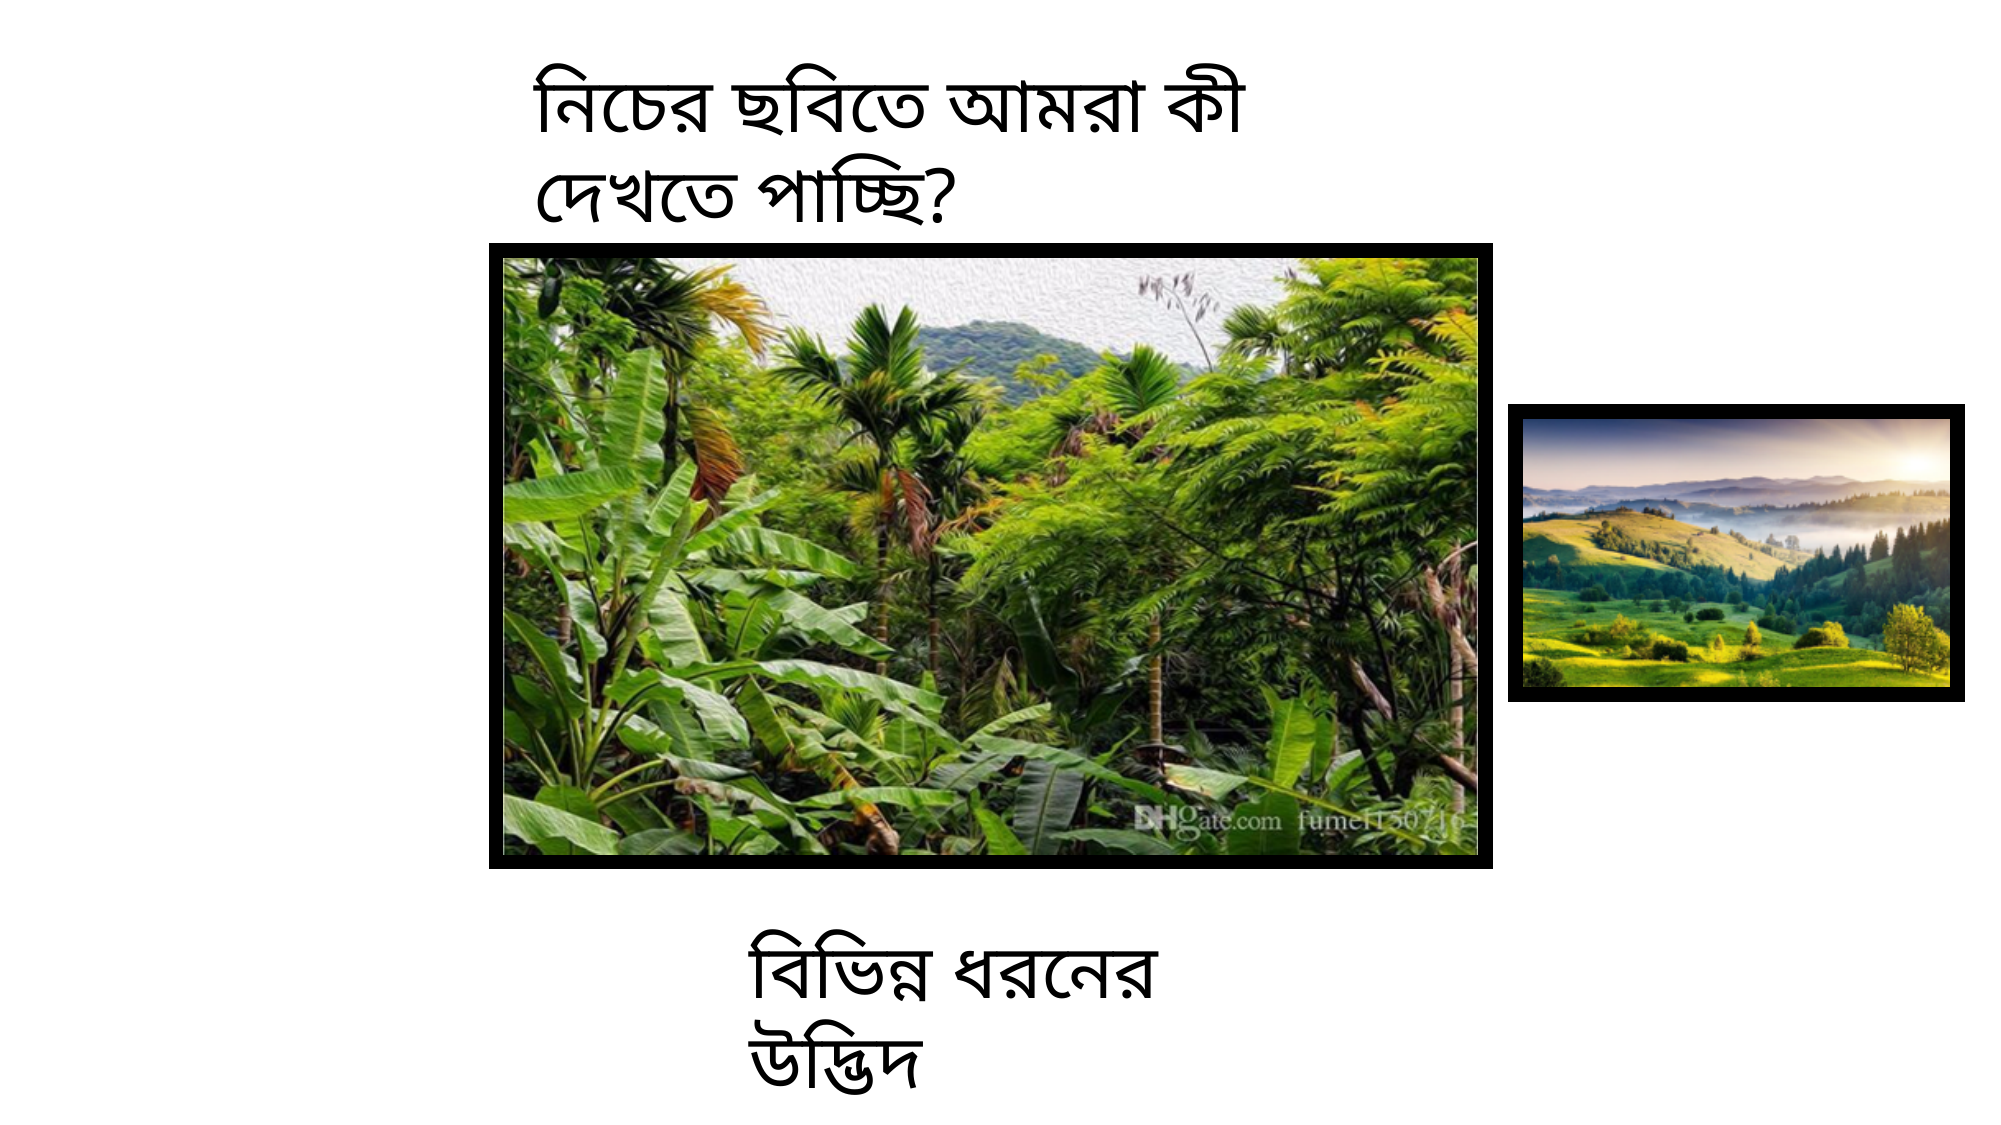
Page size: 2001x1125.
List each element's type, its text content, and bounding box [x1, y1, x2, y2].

text_box নিচের ছবিতে আমরা কী দেখতে পাচ্ছি? [520, 50, 1468, 245]
picture [503, 257, 1479, 855]
text_box বিভিন্ন ধরনের উদ্ভিদ [734, 915, 1241, 1111]
picture [1522, 418, 1950, 688]
